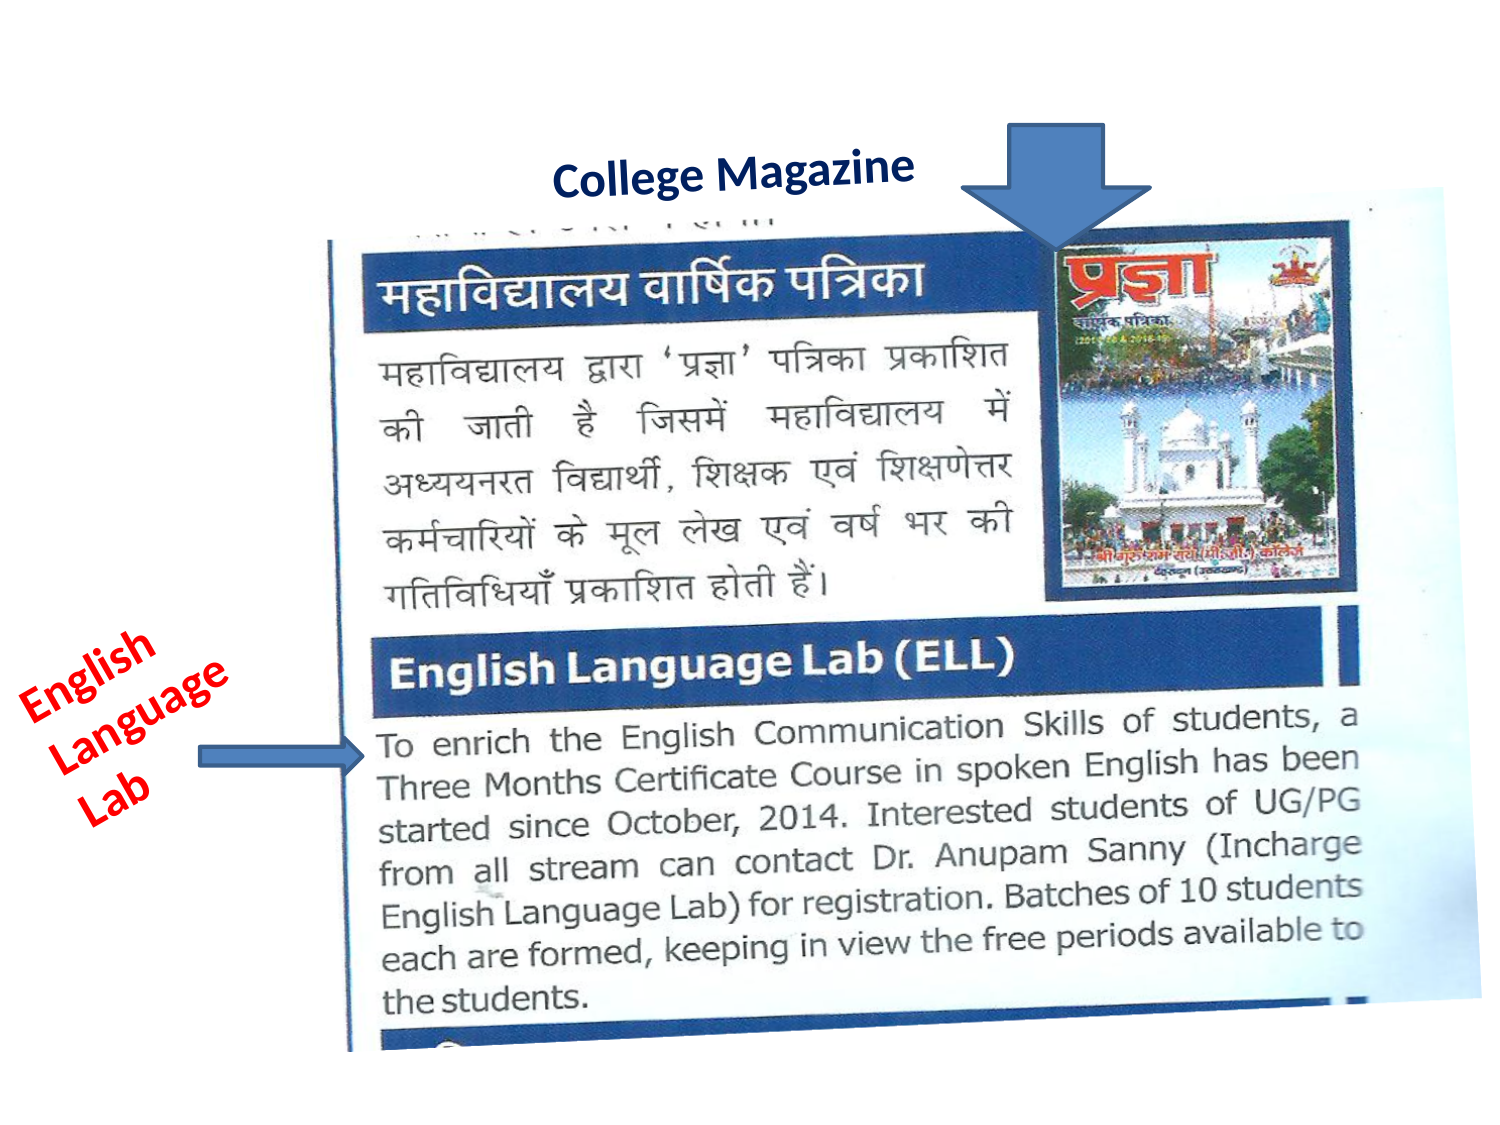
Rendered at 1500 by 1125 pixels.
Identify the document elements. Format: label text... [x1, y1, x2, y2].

text_box English Language Lab [0, 538, 320, 853]
text_box [960, 122, 1152, 211]
picture [308, 187, 1481, 1052]
text_box College Magazine [535, 108, 1227, 211]
text_box [197, 744, 320, 768]
